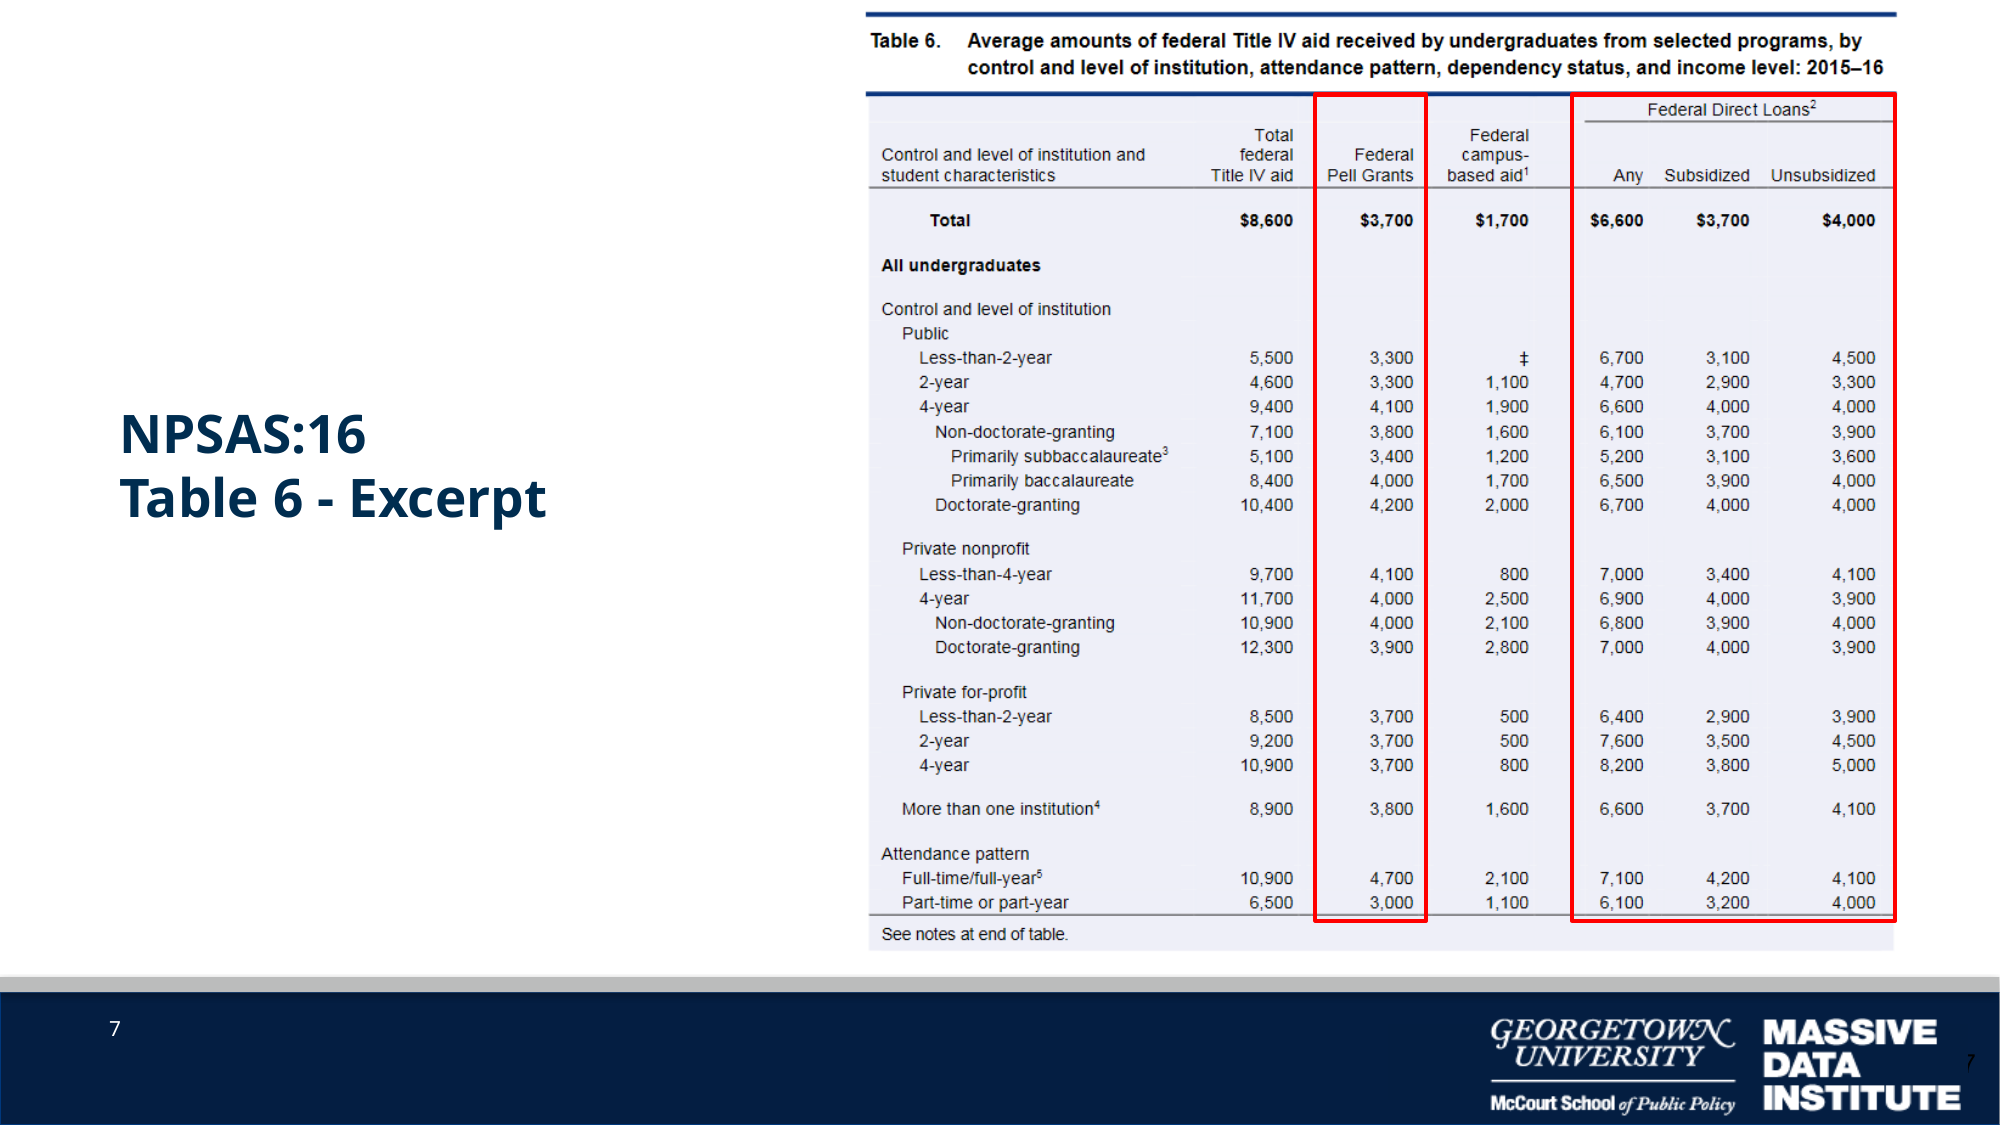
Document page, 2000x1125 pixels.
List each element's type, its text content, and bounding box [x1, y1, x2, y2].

picture [827, 0, 1947, 974]
picture [1388, 983, 1997, 1125]
title NPSAS:16 Table 6 - Excerpt [104, 393, 771, 538]
slide_number 7 [50, 1008, 136, 1069]
